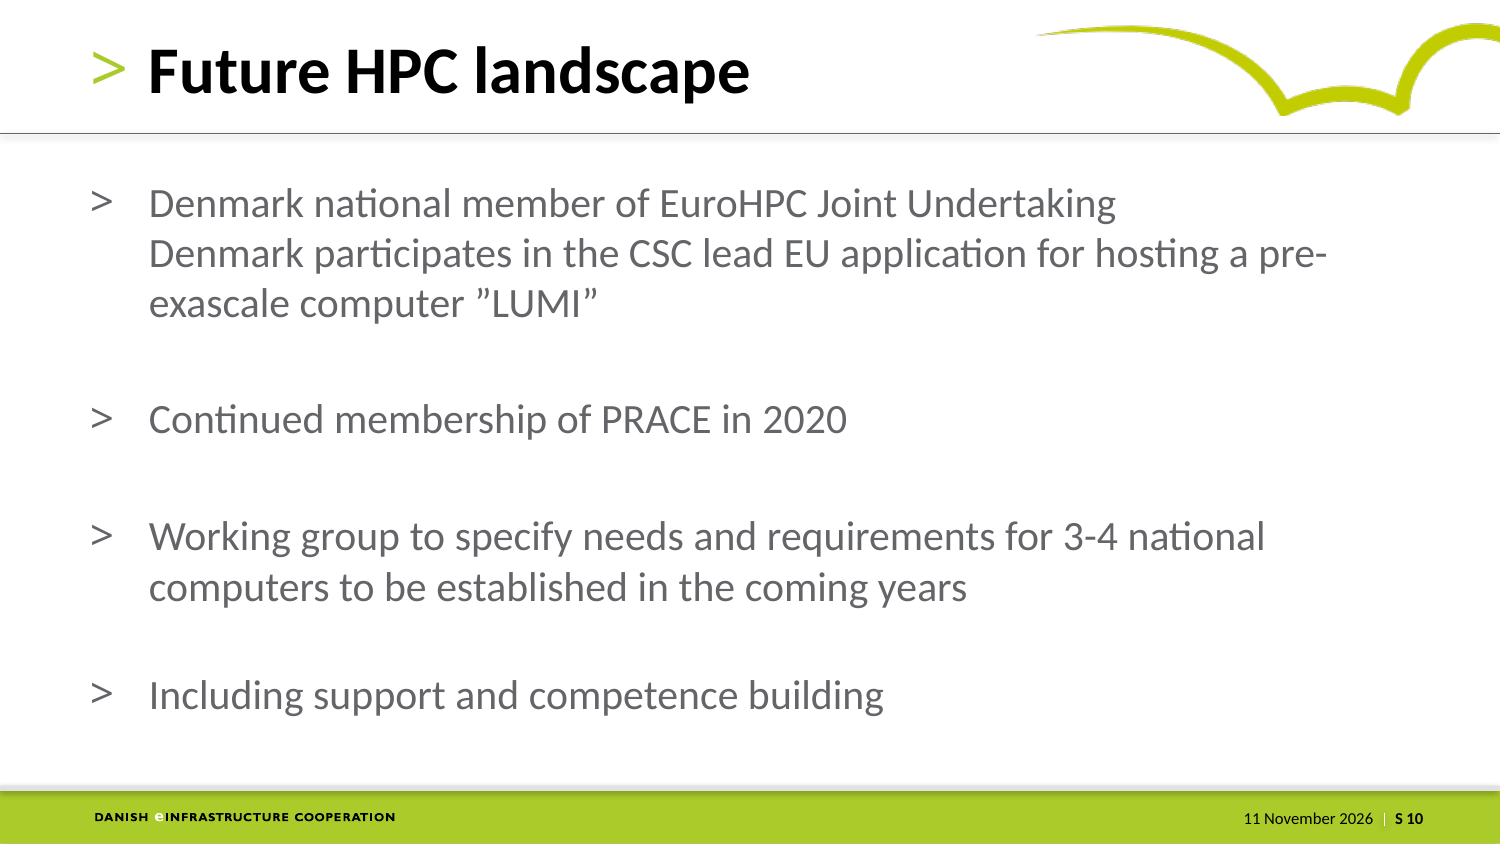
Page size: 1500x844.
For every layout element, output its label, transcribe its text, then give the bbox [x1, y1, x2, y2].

picture [1034, 21, 1500, 116]
list Denmark national member of EuroHPC Joint Undertaking Denmark participates in the CSC lead EU application for hosting a pre-exascale computer ”LUMI” Continued membership of PRACE in 2020 Working group to specify needs and requirements for 3-4 national computers to be established in the coming years Including support and competence building [75, 167, 1425, 754]
title Future HPC landscape [75, 20, 1035, 113]
